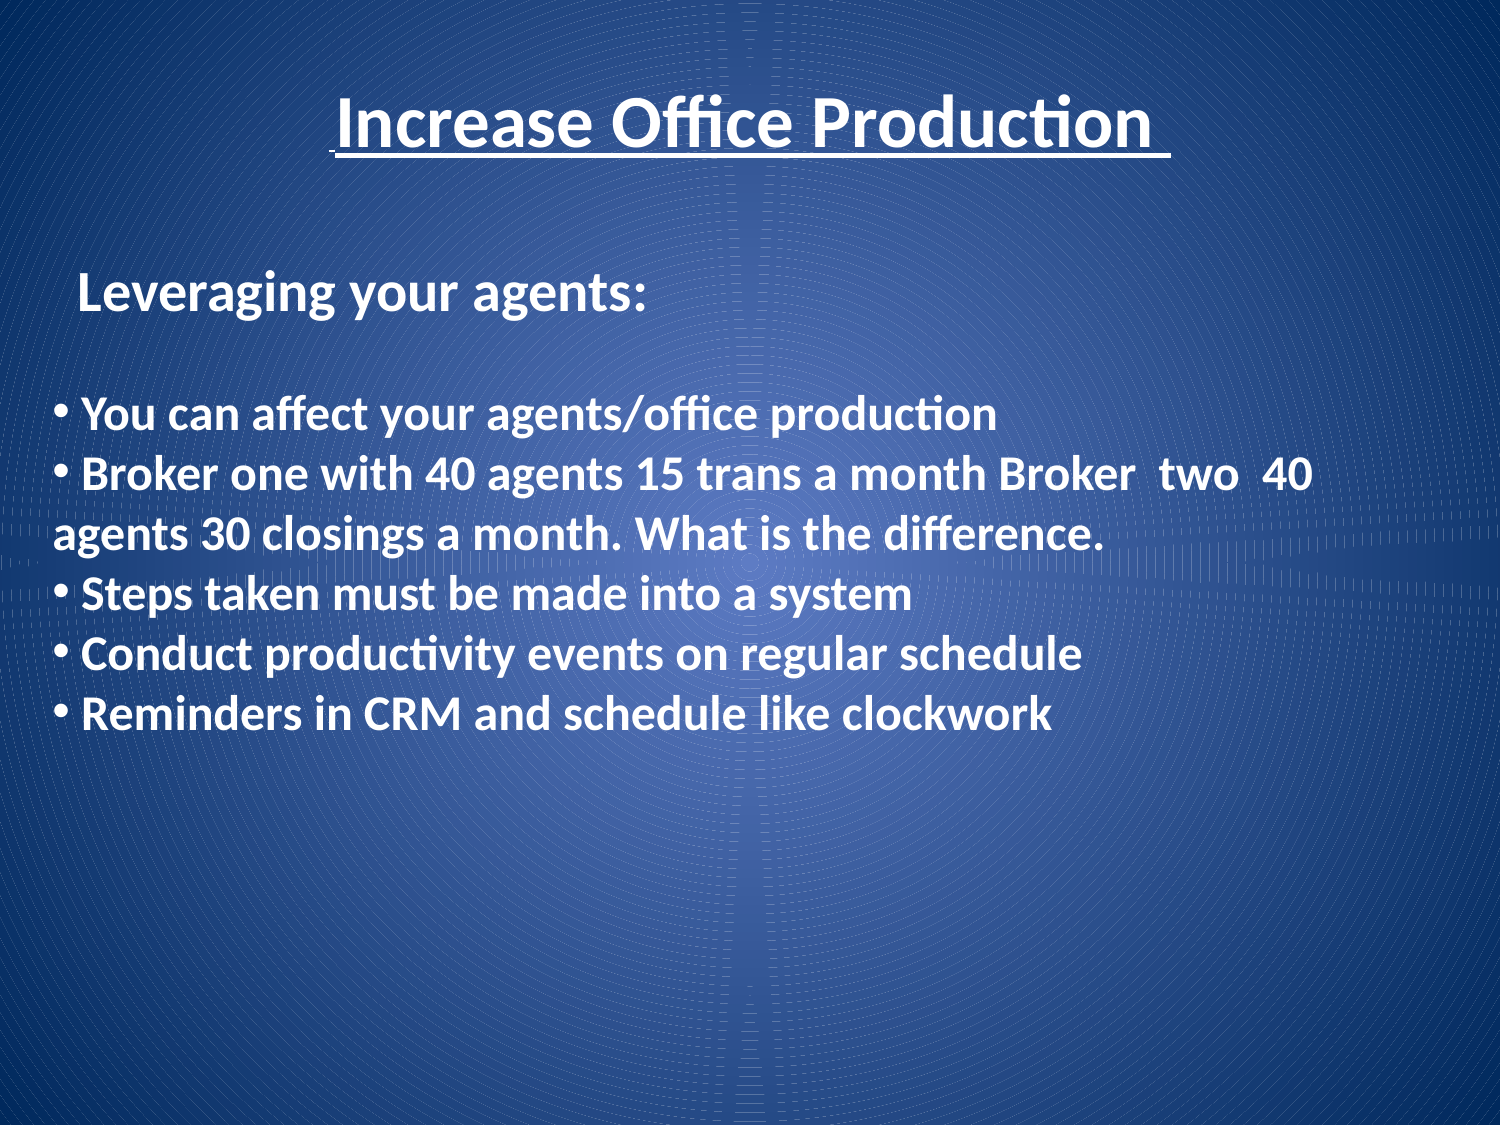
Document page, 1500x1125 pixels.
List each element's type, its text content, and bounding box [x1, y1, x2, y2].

text_box Leveraging your agents: [62, 245, 1475, 331]
text_box Increase Office Production [0, 65, 1500, 171]
text_box You can affect your agents/office production Broker one with 40 agents 15 trans a month Broker two 40 agents 30 closings a month. What is the difference. Steps taken must be made into a system Conduct productivity events on regular schedule Reminders in CRM and schedule like clockwork [37, 373, 1413, 748]
